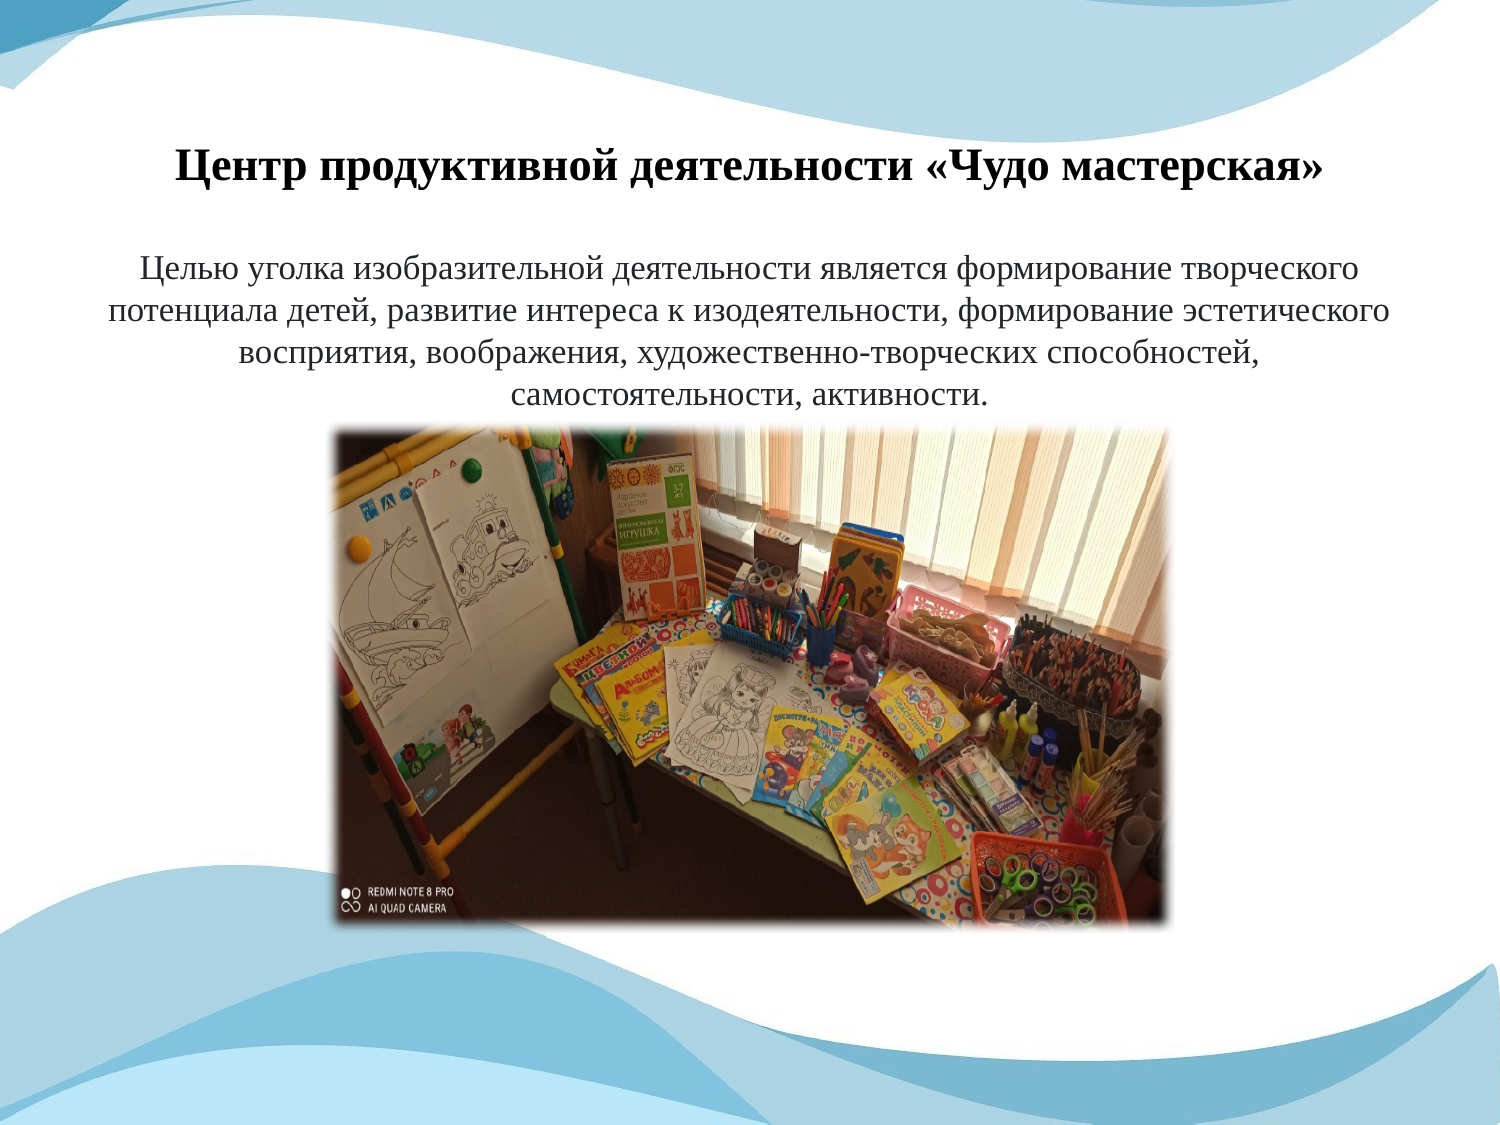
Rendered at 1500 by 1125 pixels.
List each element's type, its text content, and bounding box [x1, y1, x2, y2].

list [324, 420, 1176, 934]
picture [0, 0, 1500, 1125]
title Центр продуктивной деятельности «Чудо мастерская» Целью уголка изобразительной деятельности является формирование творческого потенциала детей, развитие интереса к изодеятельности, формирование эстетического восприятия, воображения, художественно-творческих способностей, самостоятельности, активности. [75, 125, 1425, 421]
